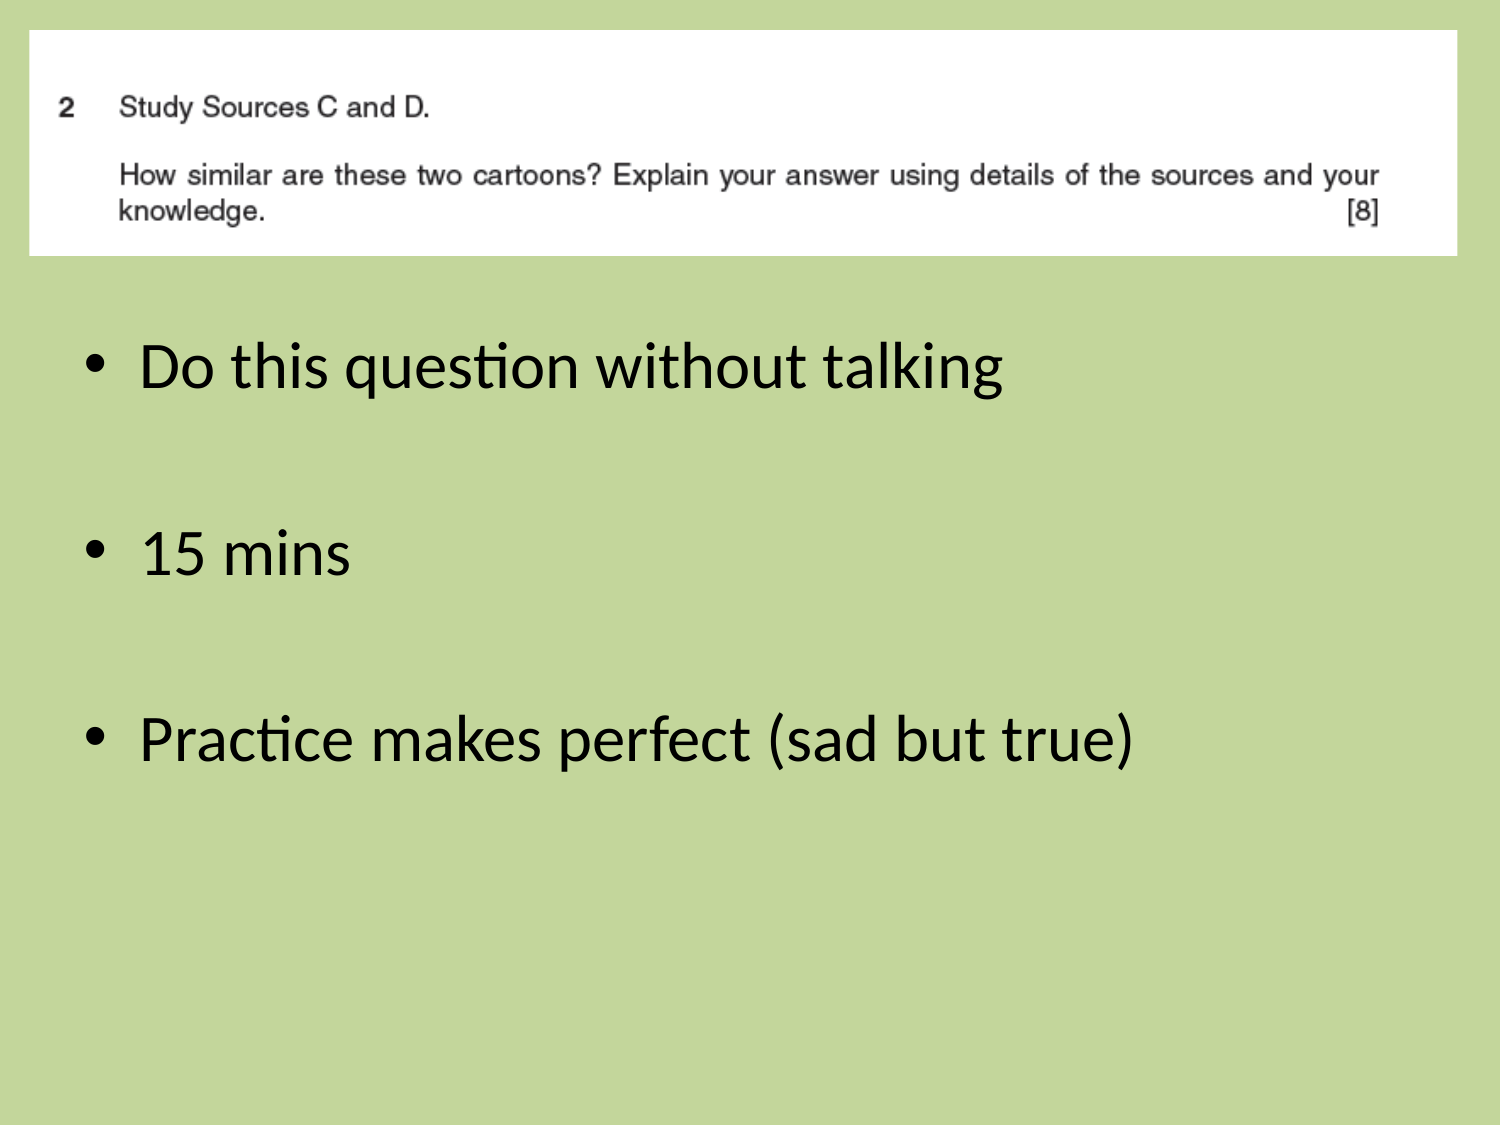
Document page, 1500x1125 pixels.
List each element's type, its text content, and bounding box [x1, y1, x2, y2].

picture [29, 30, 1458, 256]
list Do this question without talking 15 mins Practice makes perfect (sad but true) [68, 314, 1419, 1057]
